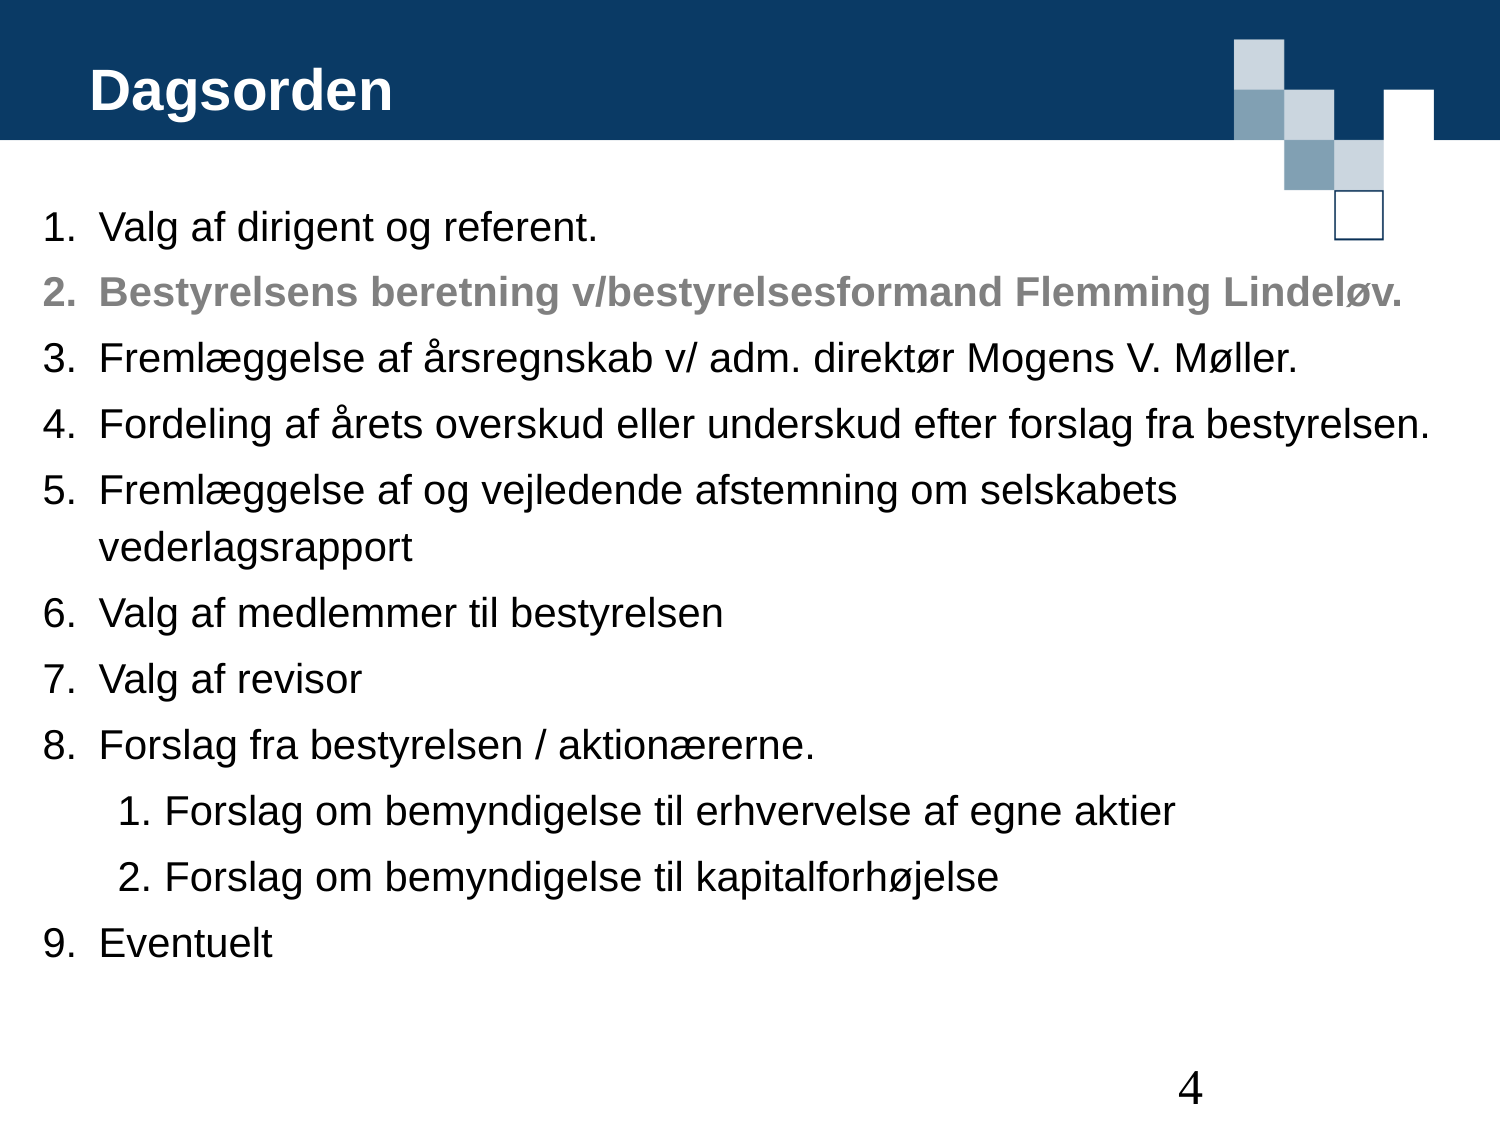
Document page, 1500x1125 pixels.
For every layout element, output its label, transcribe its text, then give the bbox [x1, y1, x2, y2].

slide_number 4 [1163, 1046, 1500, 1107]
title Dagsorden [75, 45, 1425, 184]
picture [0, 0, 1500, 277]
list Valg af dirigent og referent. Bestyrelsens beretning v/bestyrelsesformand Flemming Lindeløv. Fremlæggelse af årsregnskab v/ adm. direktør Mogens V. Møller. Fordeling af årets overskud eller underskud efter forslag fra bestyrelsen. Fremlæggelse af og vejledende afstemning om selskabets vederlagsrapport Valg af medlemmer til bestyrelsen Valg af revisor Forslag fra bestyrelsen / aktionærerne. Forslag om bemyndigelse til erhvervelse af egne aktier Forslag om bemyndigelse til kapitalforhøjelse Eventuelt [27, 184, 1471, 1046]
